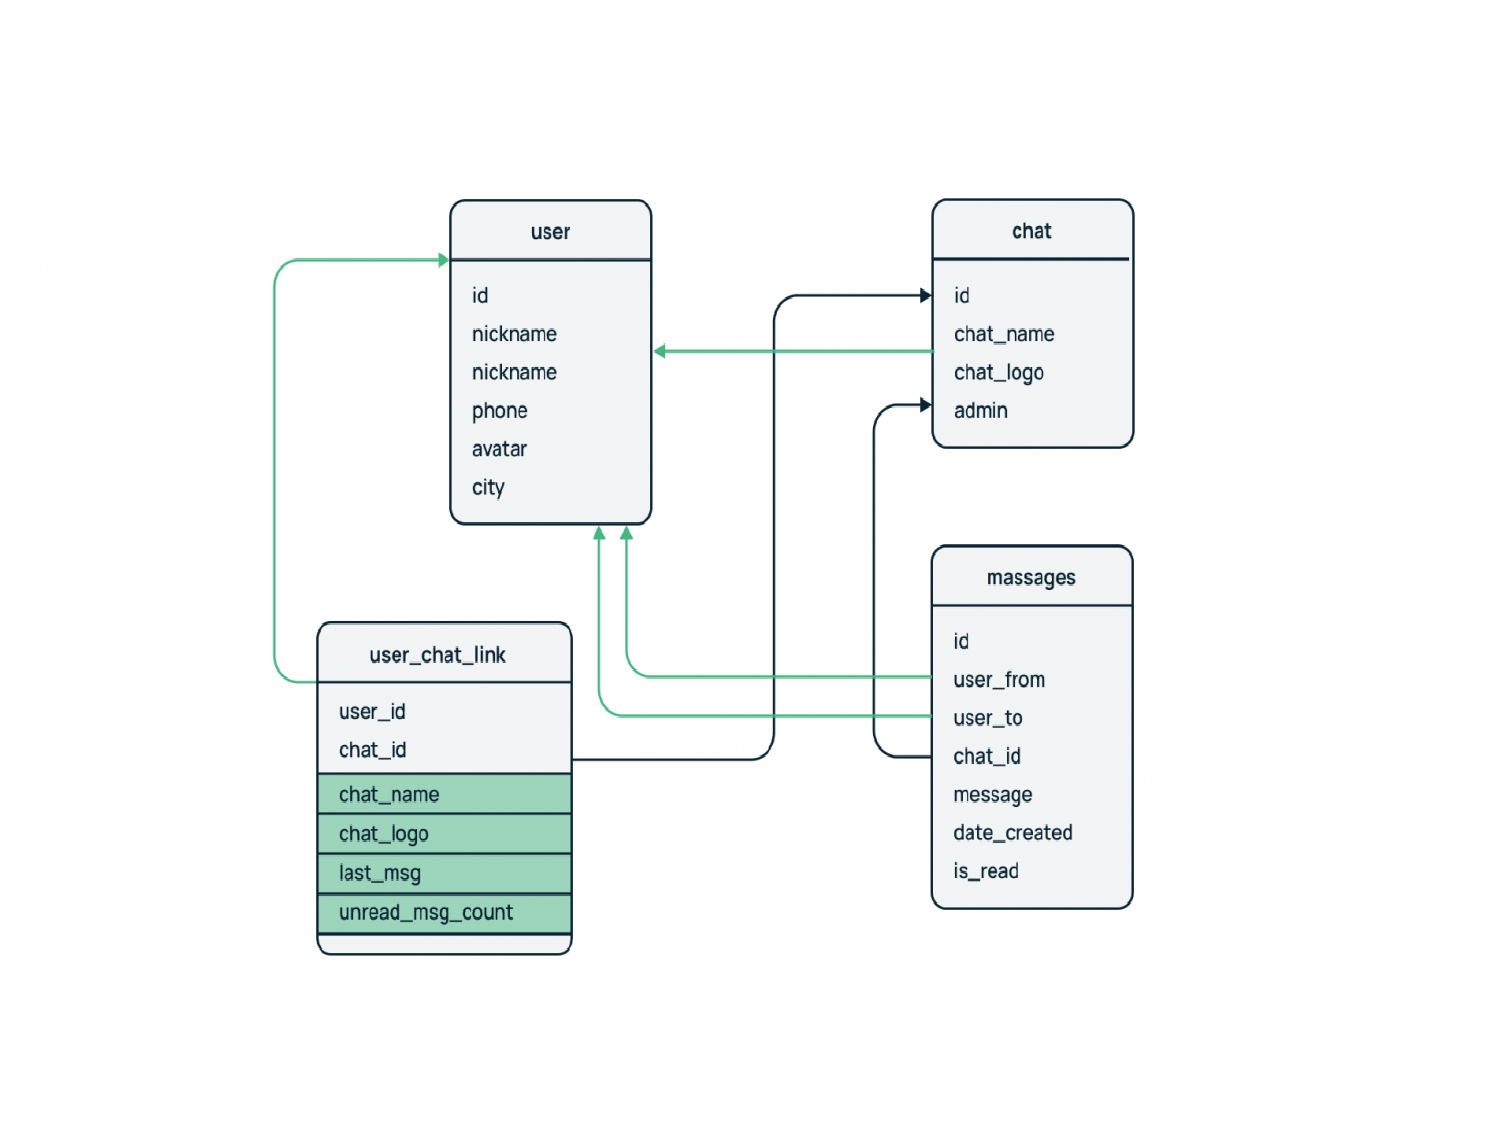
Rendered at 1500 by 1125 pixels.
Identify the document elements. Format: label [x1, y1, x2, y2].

picture [23, 58, 1489, 1044]
